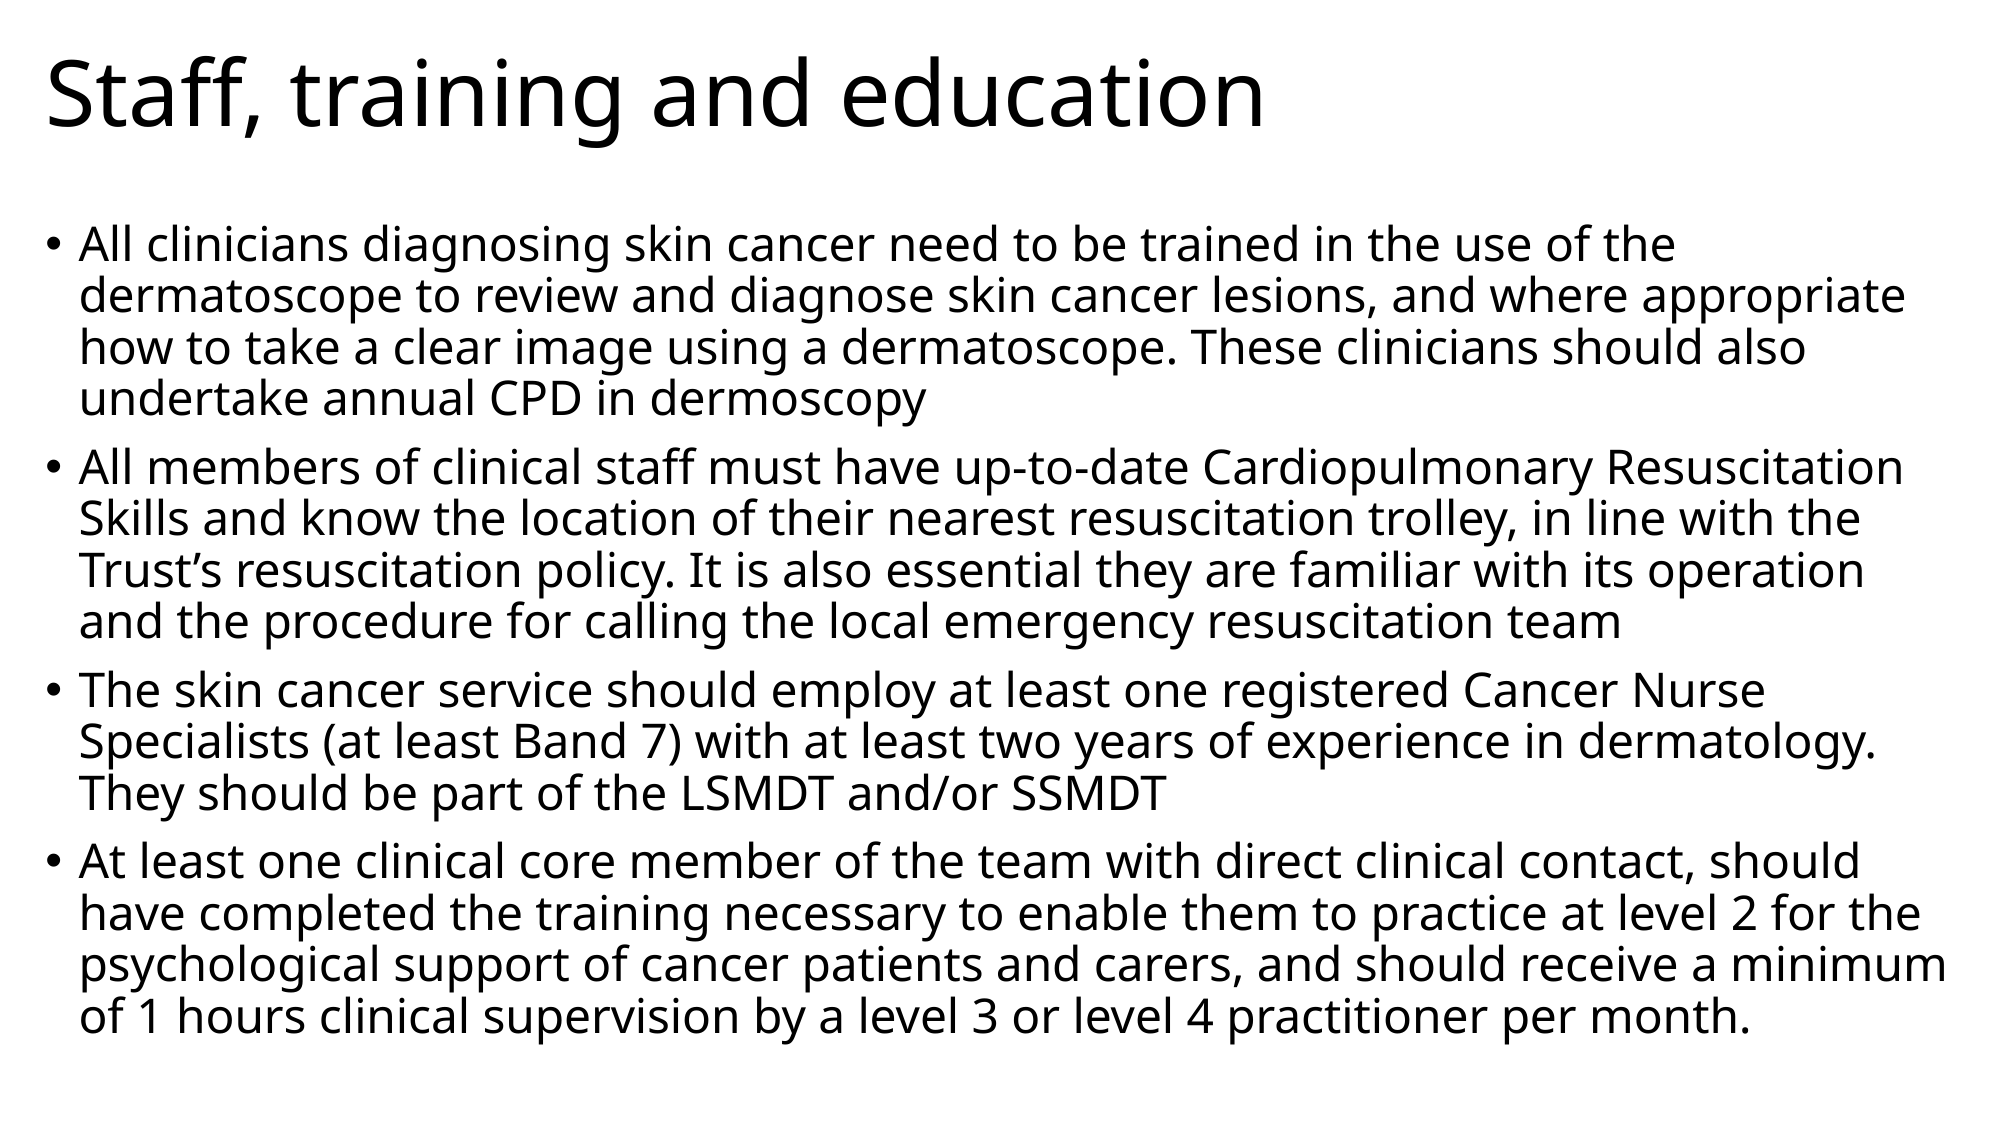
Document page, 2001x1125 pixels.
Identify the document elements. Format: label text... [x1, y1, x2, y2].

list All clinicians diagnosing skin cancer need to be trained in the use of the dermatoscope to review and diagnose skin cancer lesions, and where appropriate how to take a clear image using a dermatoscope. These clinicians should also undertake annual CPD in dermoscopy All members of clinical staff must have up-to-date Cardiopulmonary Resuscitation Skills and know the location of their nearest resuscitation trolley, in line with the Trust’s resuscitation policy. It is also essential they are familiar with its operation and the procedure for calling the local emergency resuscitation team The skin cancer service should employ at least one registered Cancer Nurse Specialists (at least Band 7) with at least two years of experience in dermatology. They should be part of the LSMDT and/or SSMDT At least one clinical core member of the team with direct clinical contact, should have completed the training necessary to enable them to practice at level 2 for the psychological support of cancer patients and carers, and should receive a minimum of 1 hours clinical supervision by a level 3 or level 4 practitioner per month. [30, 212, 1968, 1100]
title Staff, training and education [30, 24, 1968, 170]
